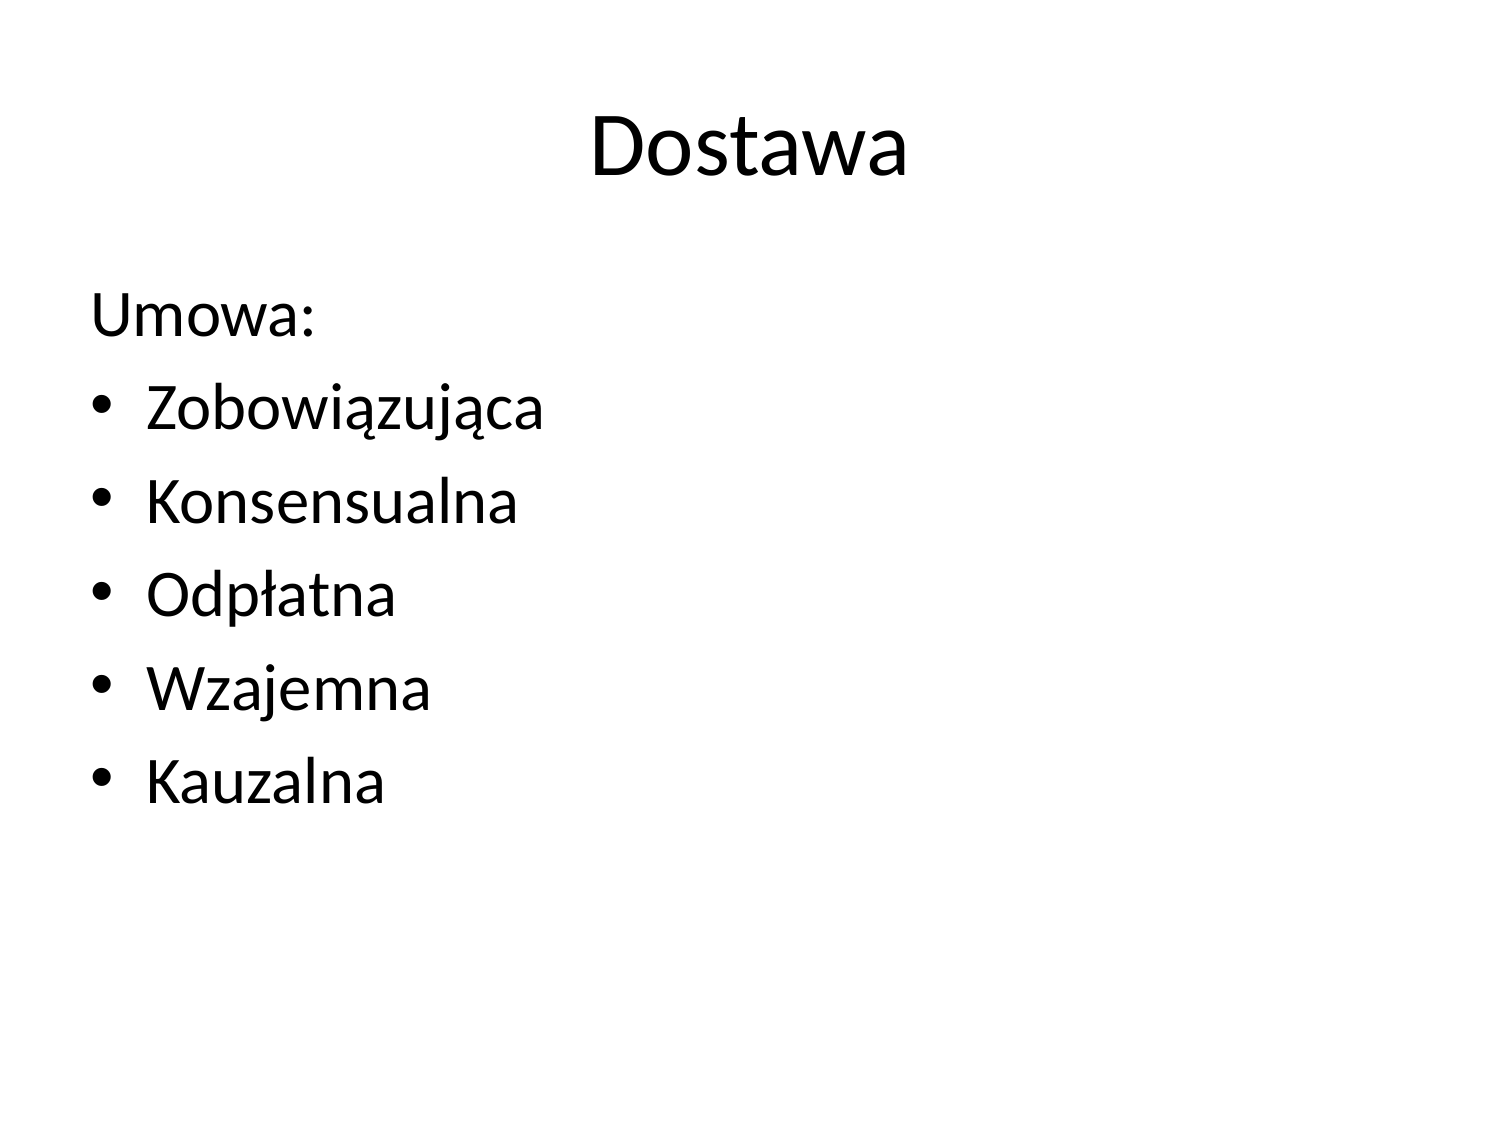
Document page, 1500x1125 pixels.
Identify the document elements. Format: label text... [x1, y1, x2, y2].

title Dostawa [75, 45, 1425, 233]
list Umowa: Zobowiązująca Konsensualna Odpłatna Wzajemna Kauzalna [75, 262, 1425, 1005]
